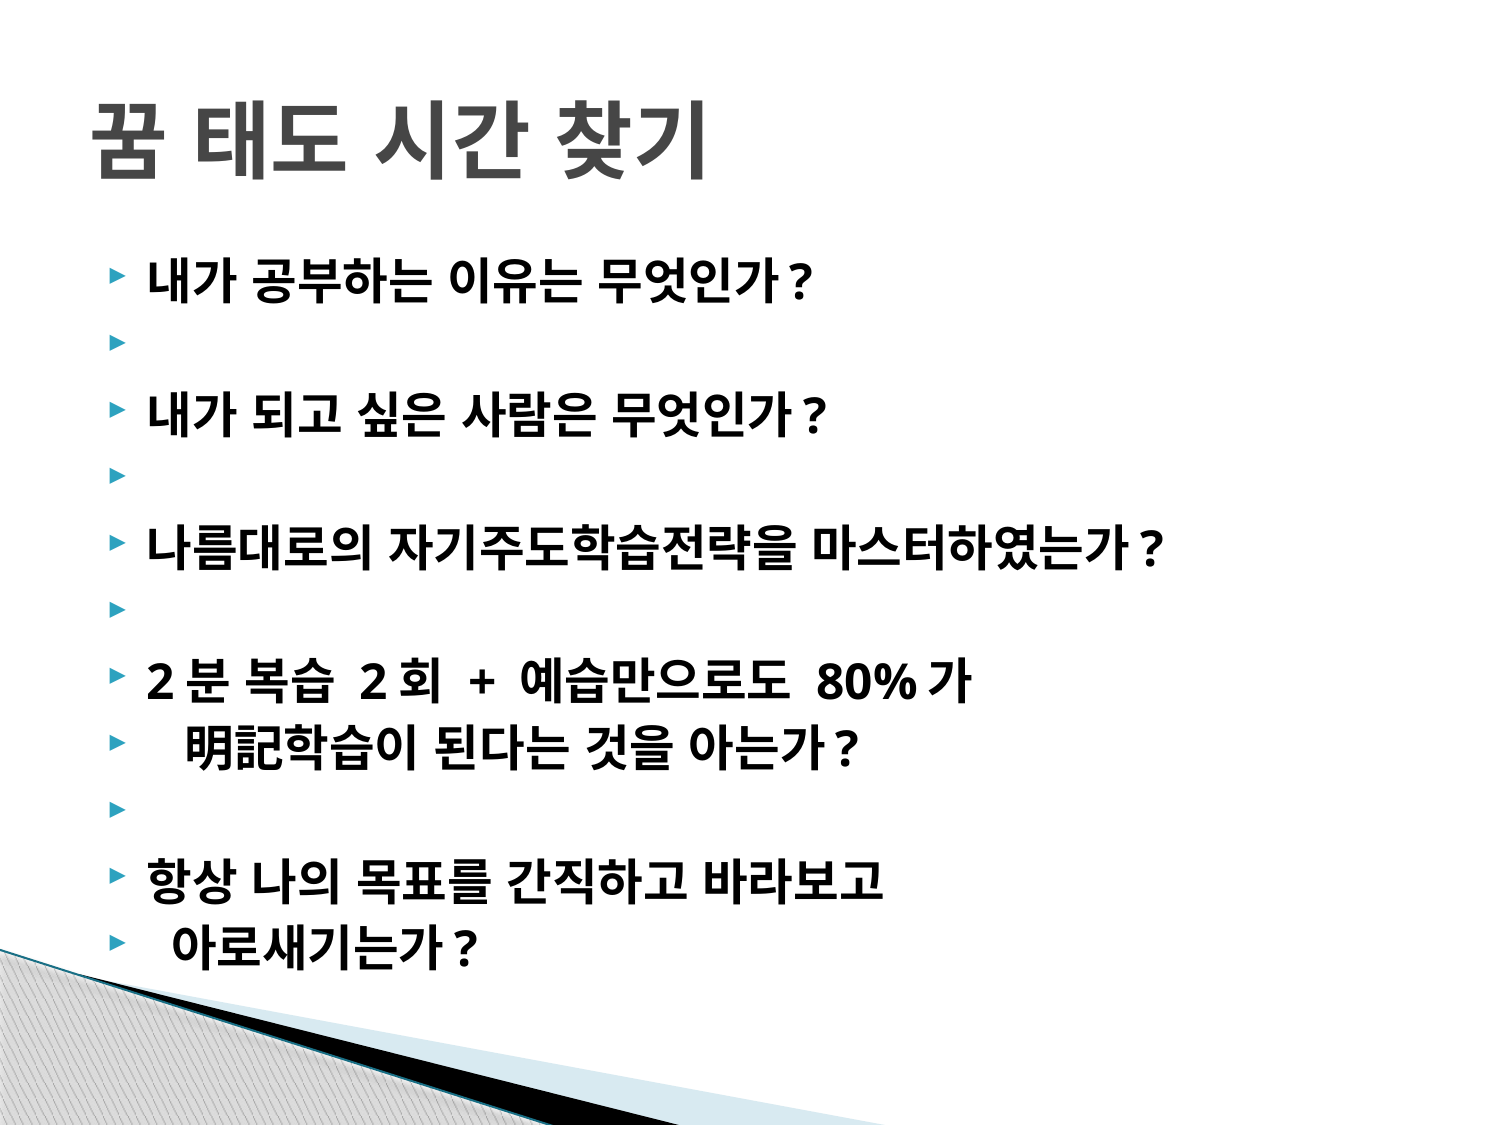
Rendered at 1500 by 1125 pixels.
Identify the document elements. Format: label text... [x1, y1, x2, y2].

list 내가 공부하는 이유는 무엇인가? 내가 되고 싶은 사람은 무엇인가? 나름대로의 자기주도학습전략을 마스터하였는가? 2분 복습 2회 + 예습만으로도 80%가 明記학습이 된다는 것을 아는가? 항상 나의 목표를 간직하고 바라보고 아로새기는가? [75, 243, 1425, 986]
title 꿈 태도 시간 찾기 [75, 45, 1425, 233]
